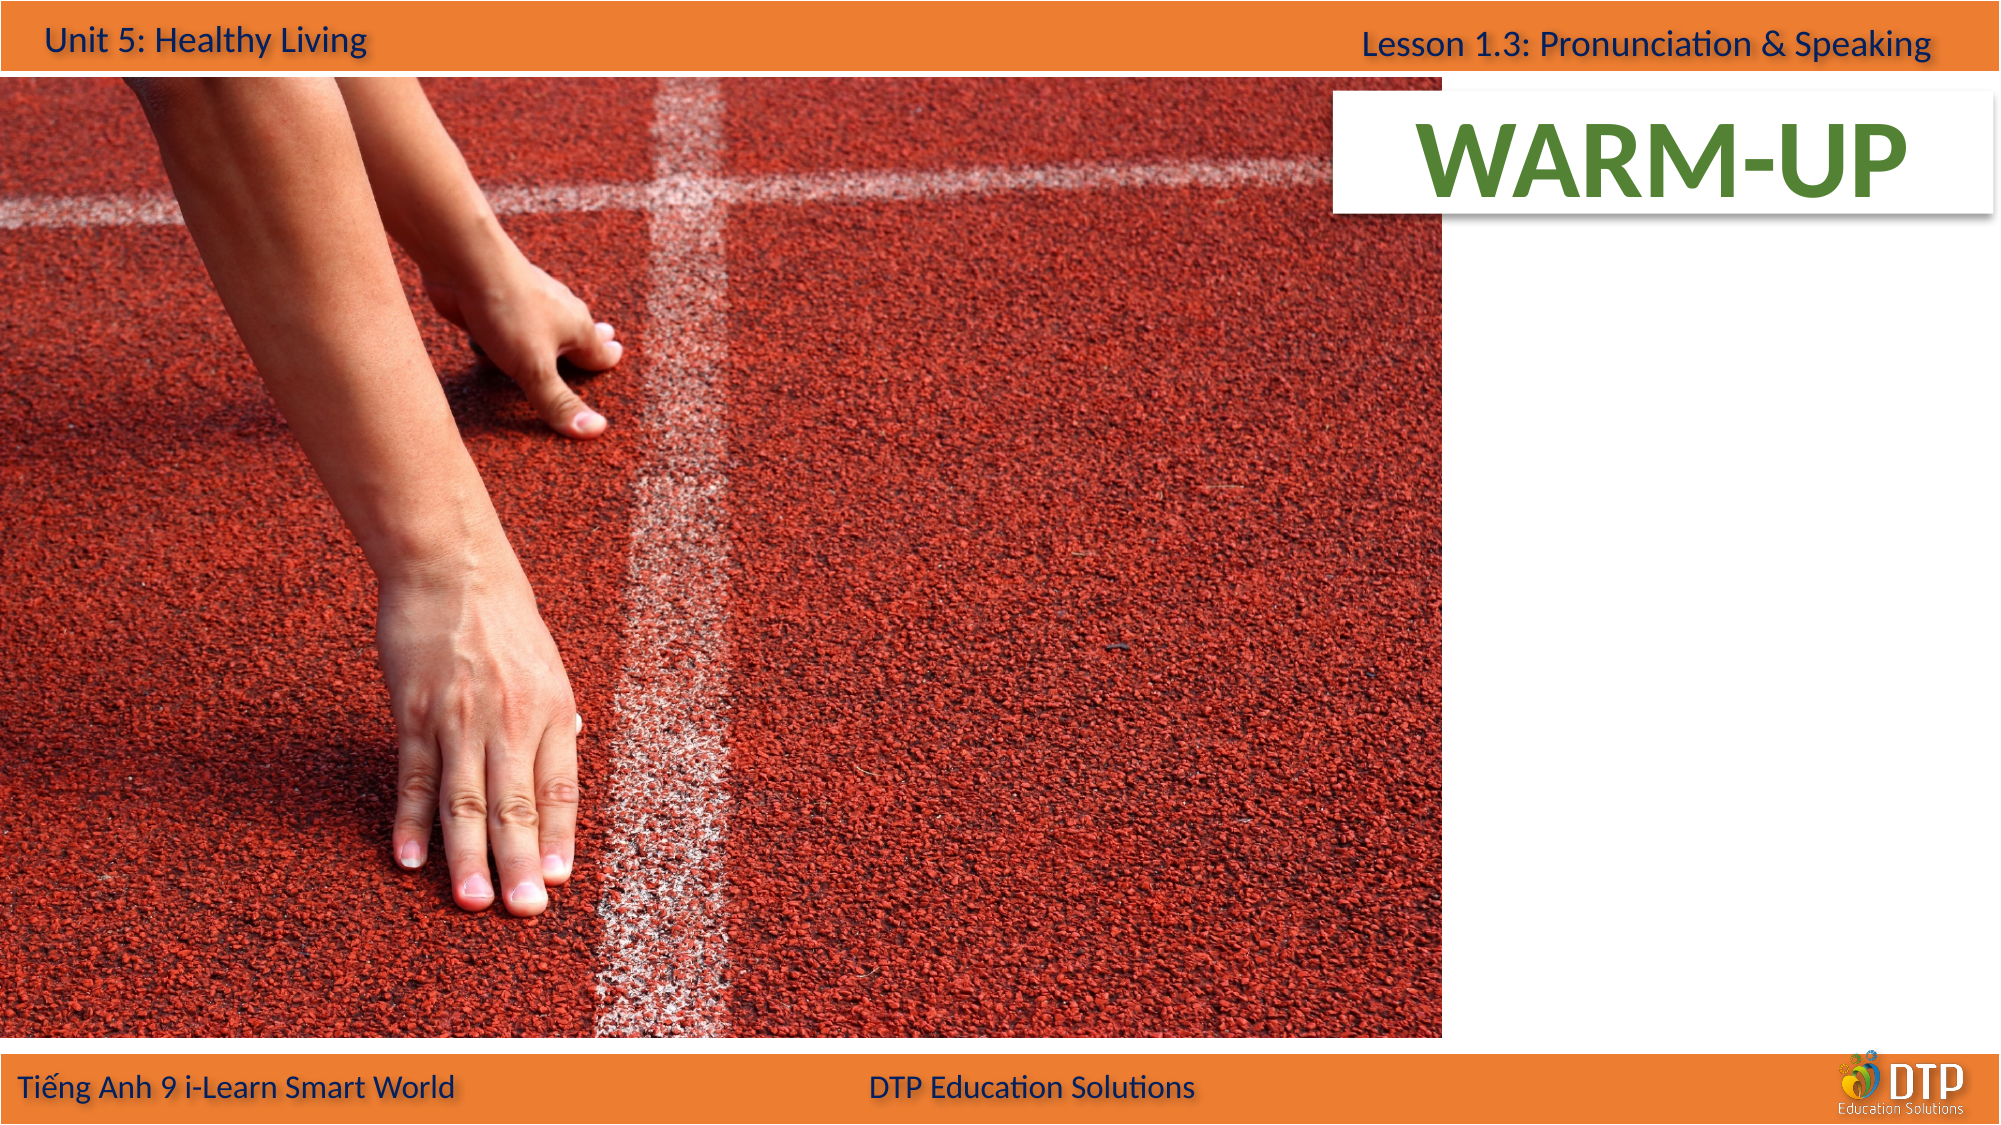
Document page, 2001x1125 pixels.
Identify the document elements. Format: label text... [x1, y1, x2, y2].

text_box WARM-UP [1441, 90, 1994, 214]
picture [1839, 1050, 1963, 1114]
picture [0, 77, 1442, 1038]
